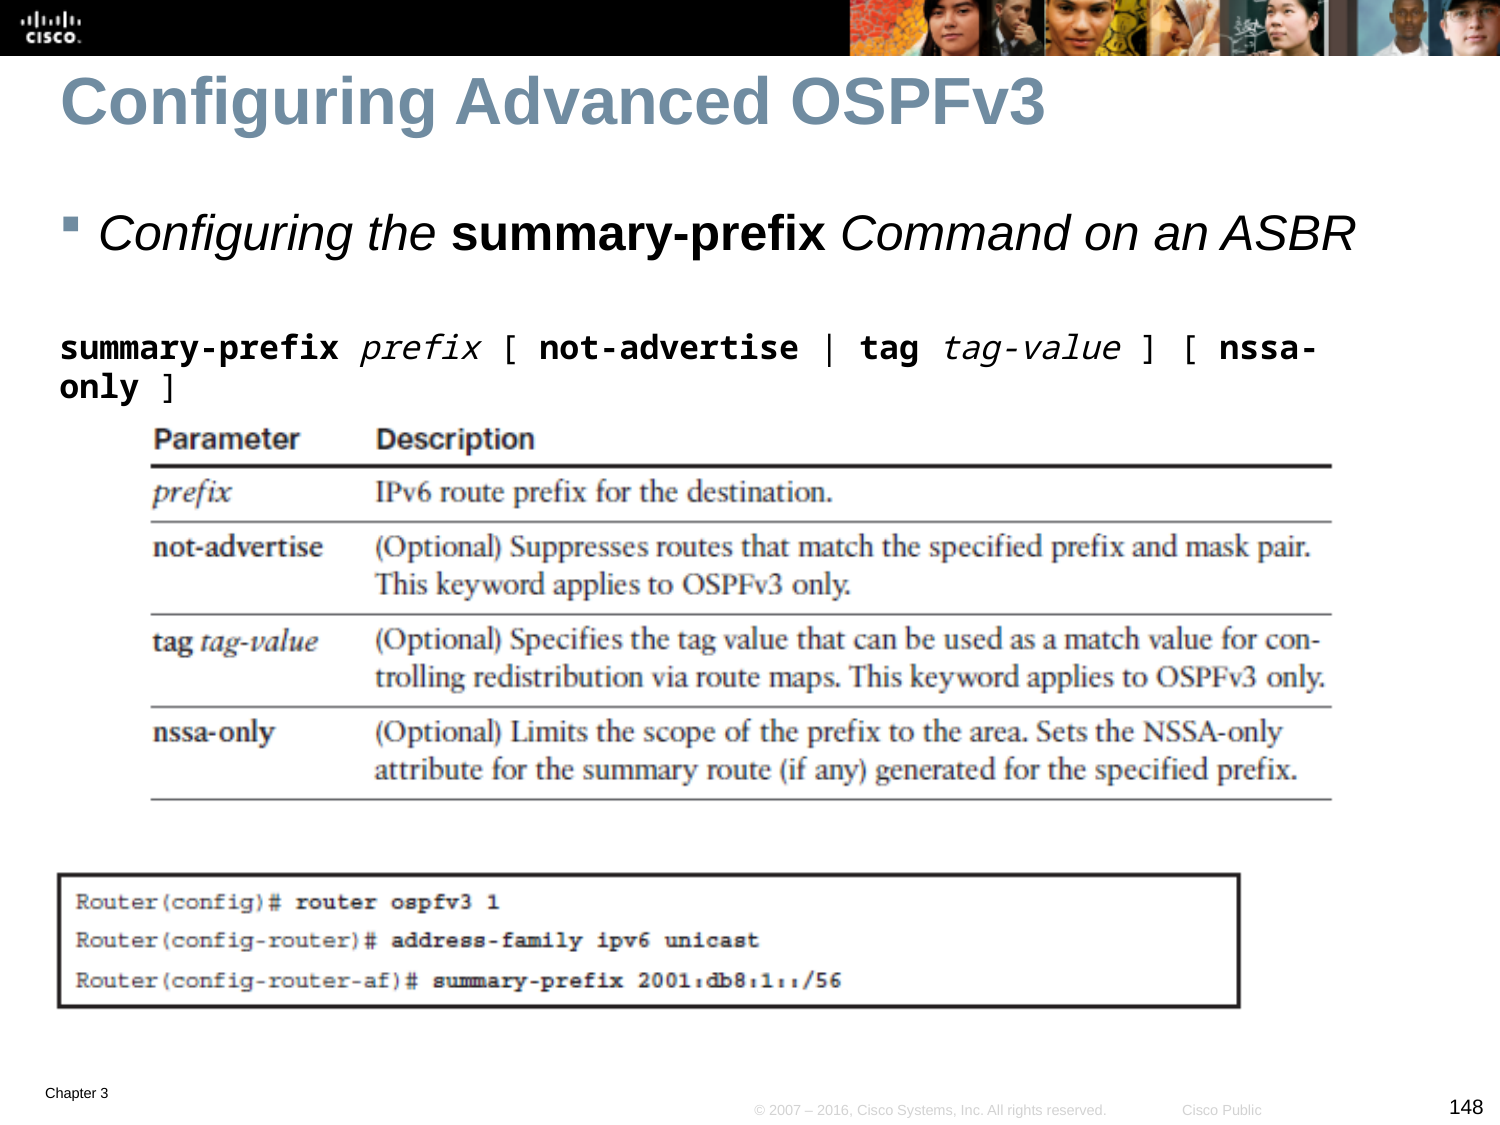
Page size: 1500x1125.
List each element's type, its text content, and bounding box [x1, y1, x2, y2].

picture [144, 412, 1345, 818]
picture [45, 867, 1254, 1020]
title Configuring Advanced OSPFv3 [45, 59, 1444, 182]
picture [0, 0, 1500, 56]
list Configuring the summary-prefix Command on an ASBR summary-prefix prefix [ not-advertise | tag tag-value ] [ nssa-only ] [45, 193, 1444, 1037]
